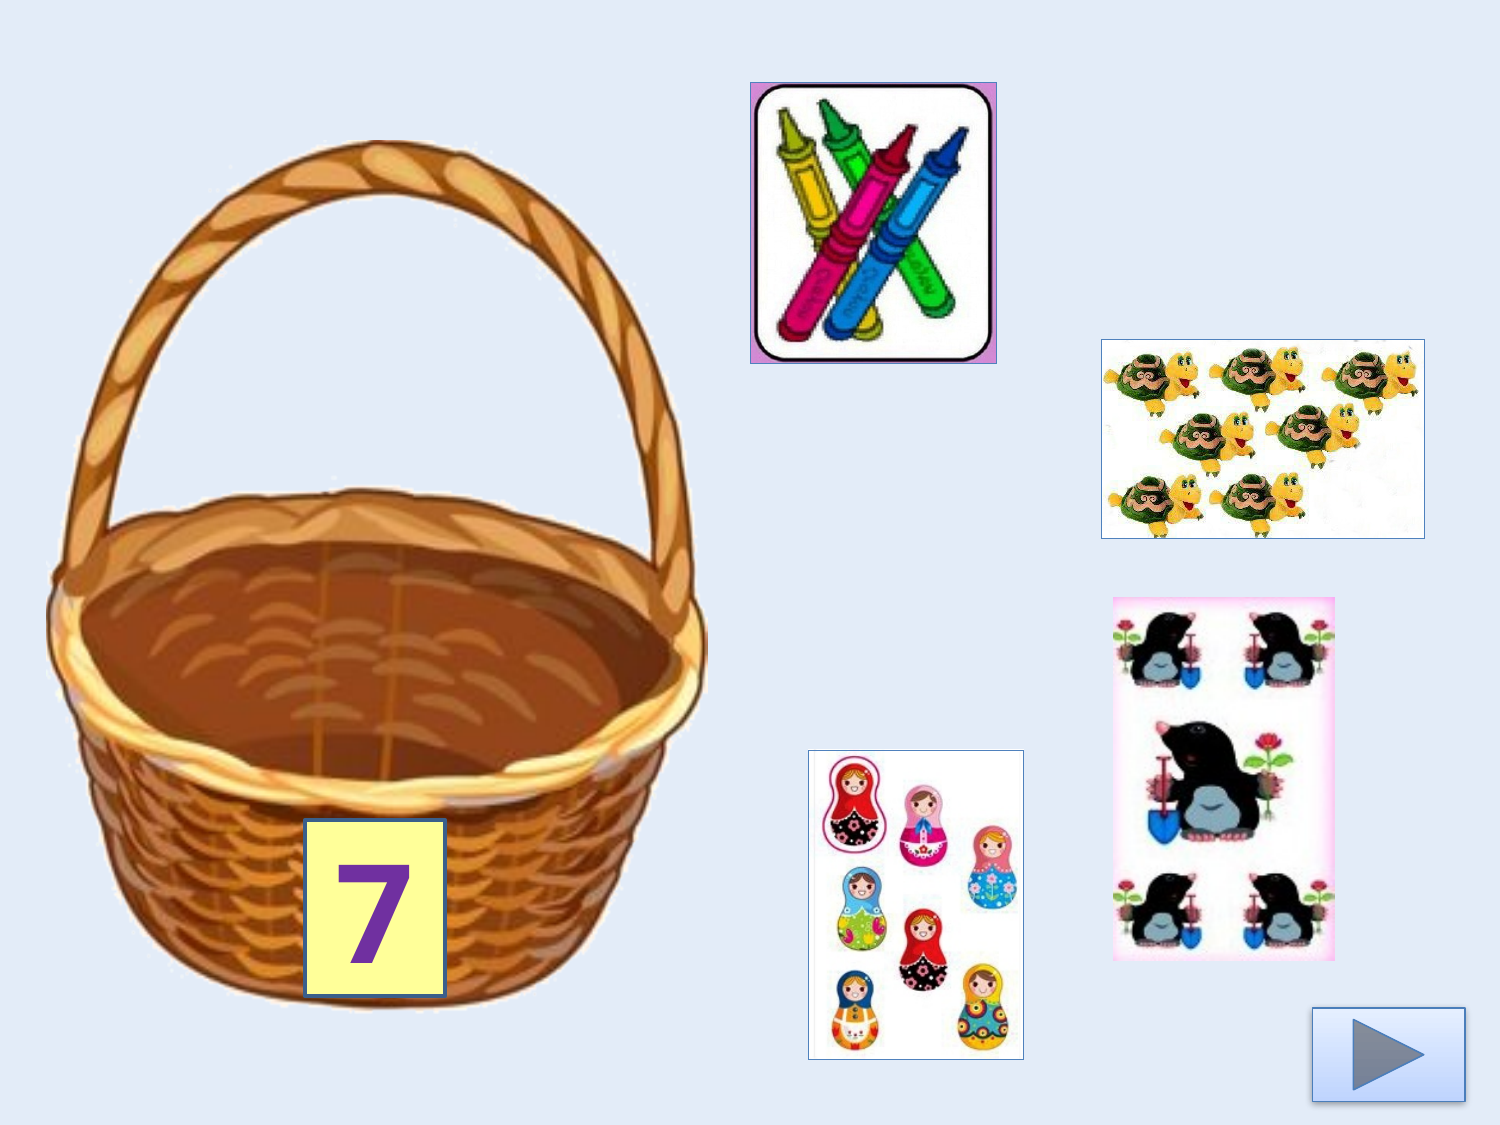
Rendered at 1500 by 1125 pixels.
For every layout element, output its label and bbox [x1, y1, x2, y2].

picture [46, 140, 708, 1020]
picture [749, 81, 997, 364]
text_box [1312, 1007, 1466, 1102]
picture [808, 749, 1024, 1060]
picture [1101, 339, 1425, 540]
picture [1112, 597, 1335, 962]
